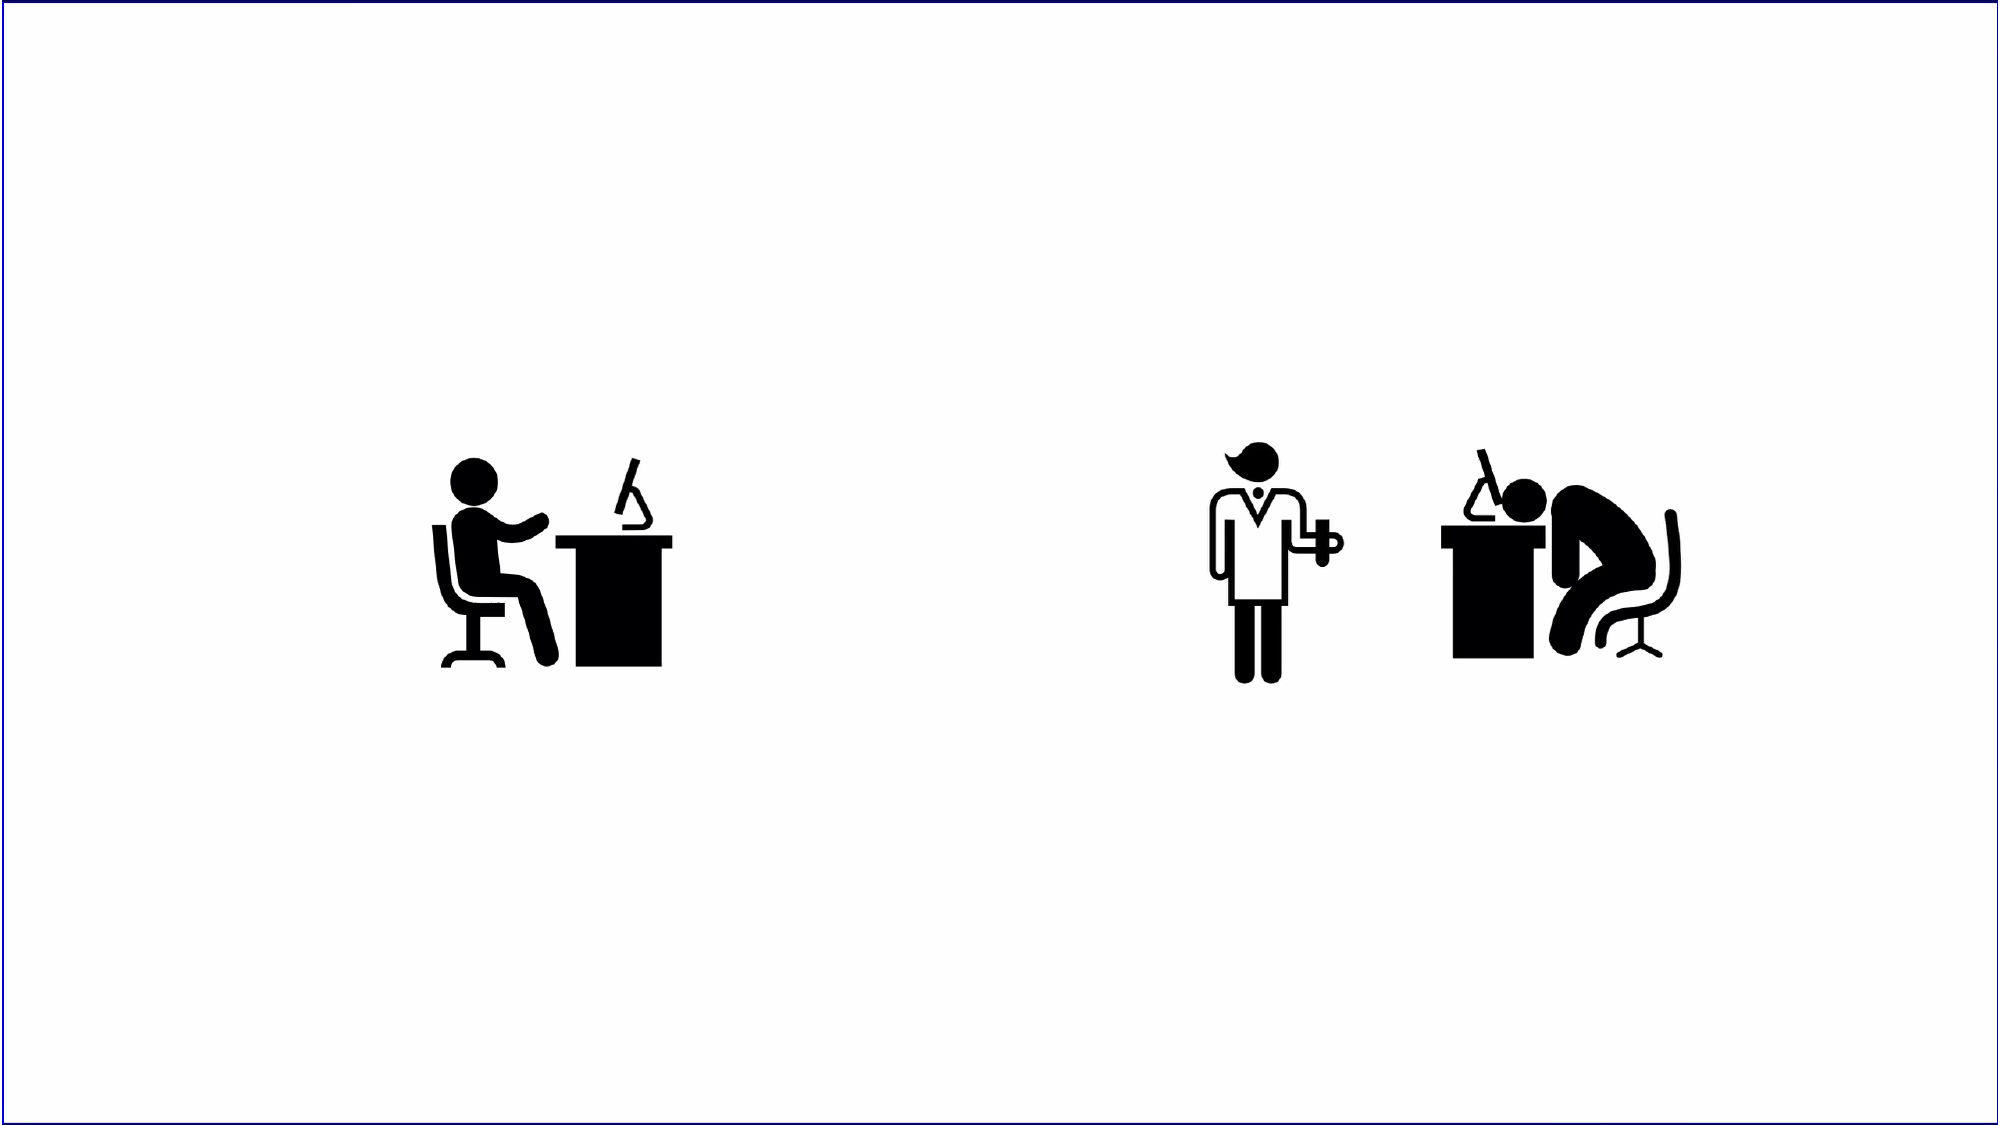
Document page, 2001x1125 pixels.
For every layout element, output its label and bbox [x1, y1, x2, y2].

text_box [1, 0, 1999, 1125]
